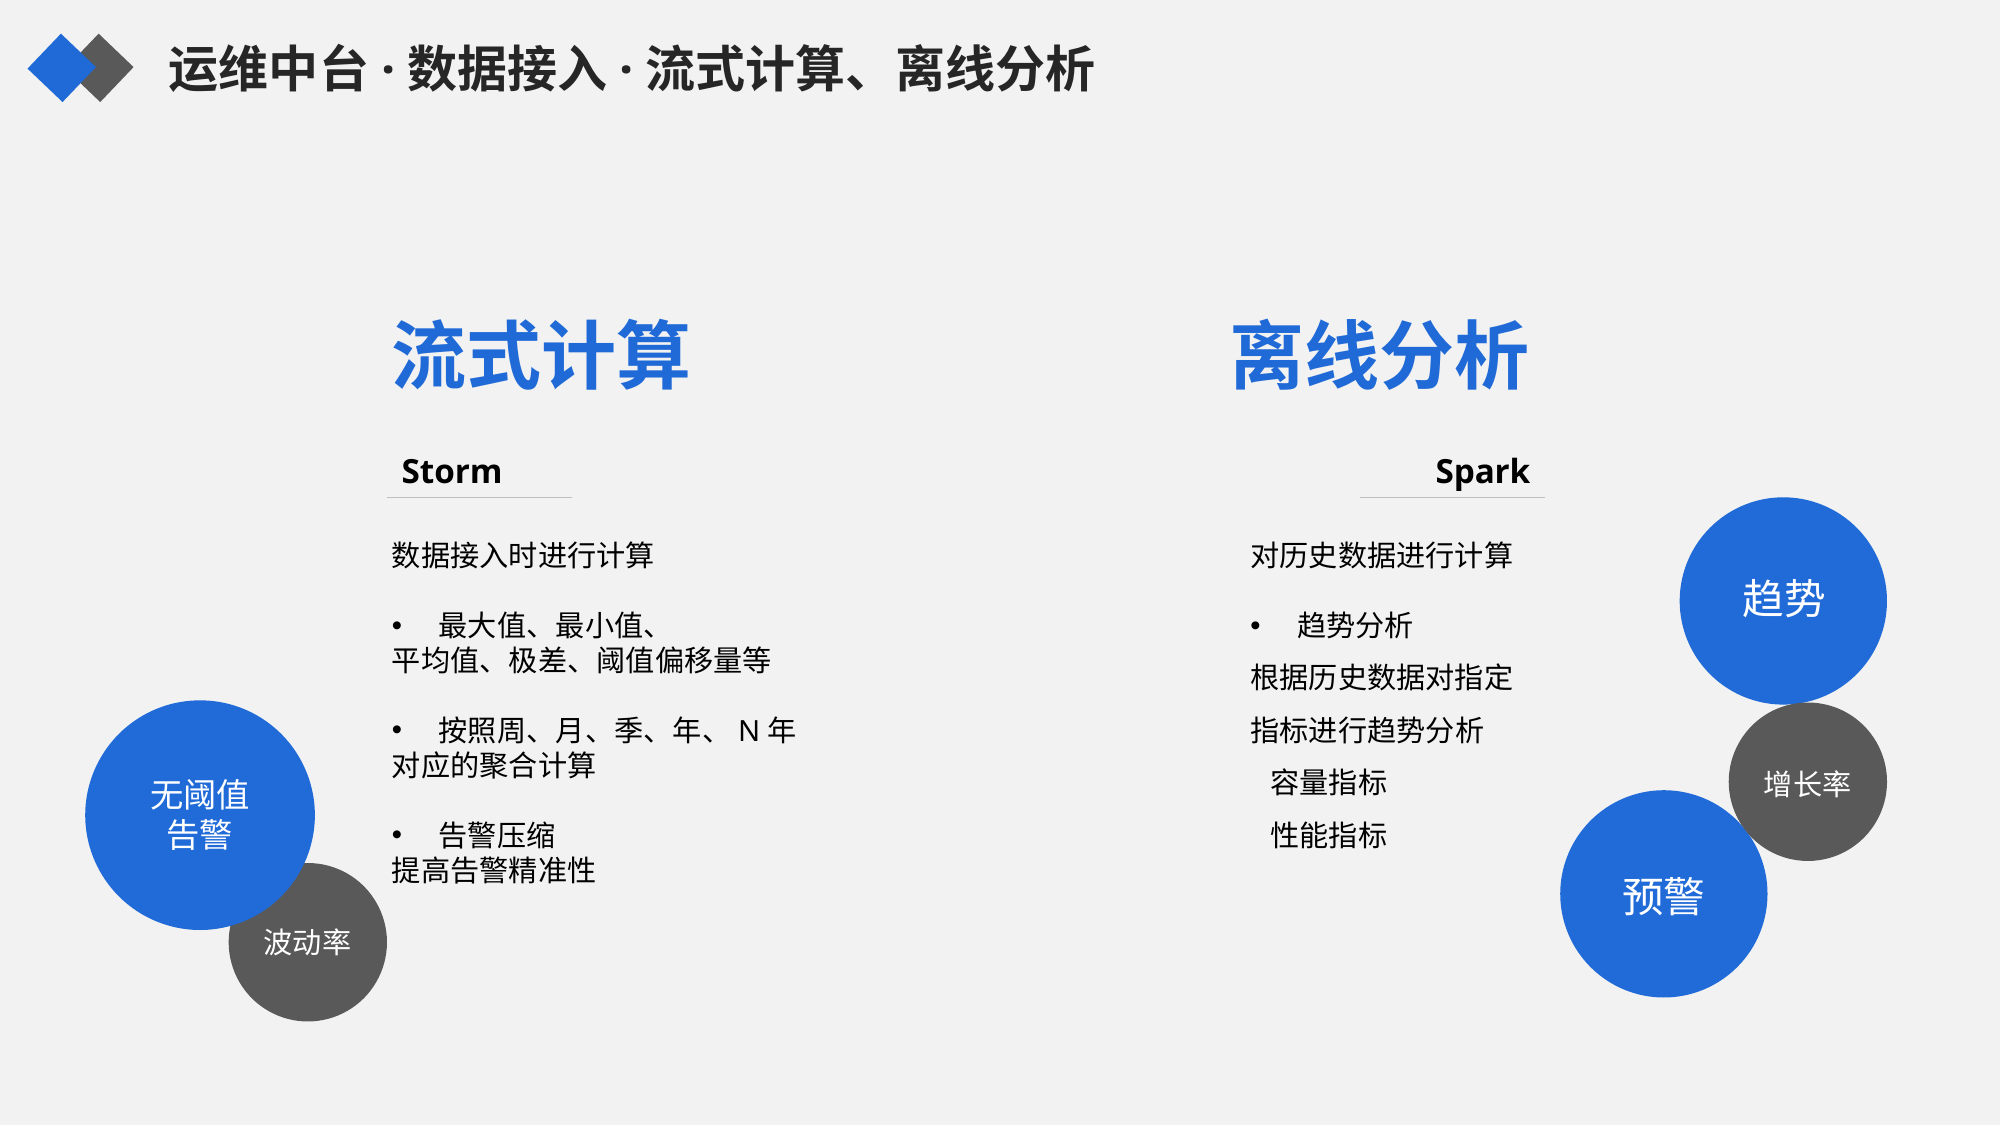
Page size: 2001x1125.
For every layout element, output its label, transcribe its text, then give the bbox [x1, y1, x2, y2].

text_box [376, 300, 802, 899]
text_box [1214, 300, 1546, 863]
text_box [37, 43, 124, 93]
text_box 运维中台·数据接入·流式计算、离线分析 [154, 30, 1528, 105]
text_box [85, 700, 387, 1022]
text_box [1560, 497, 1888, 998]
